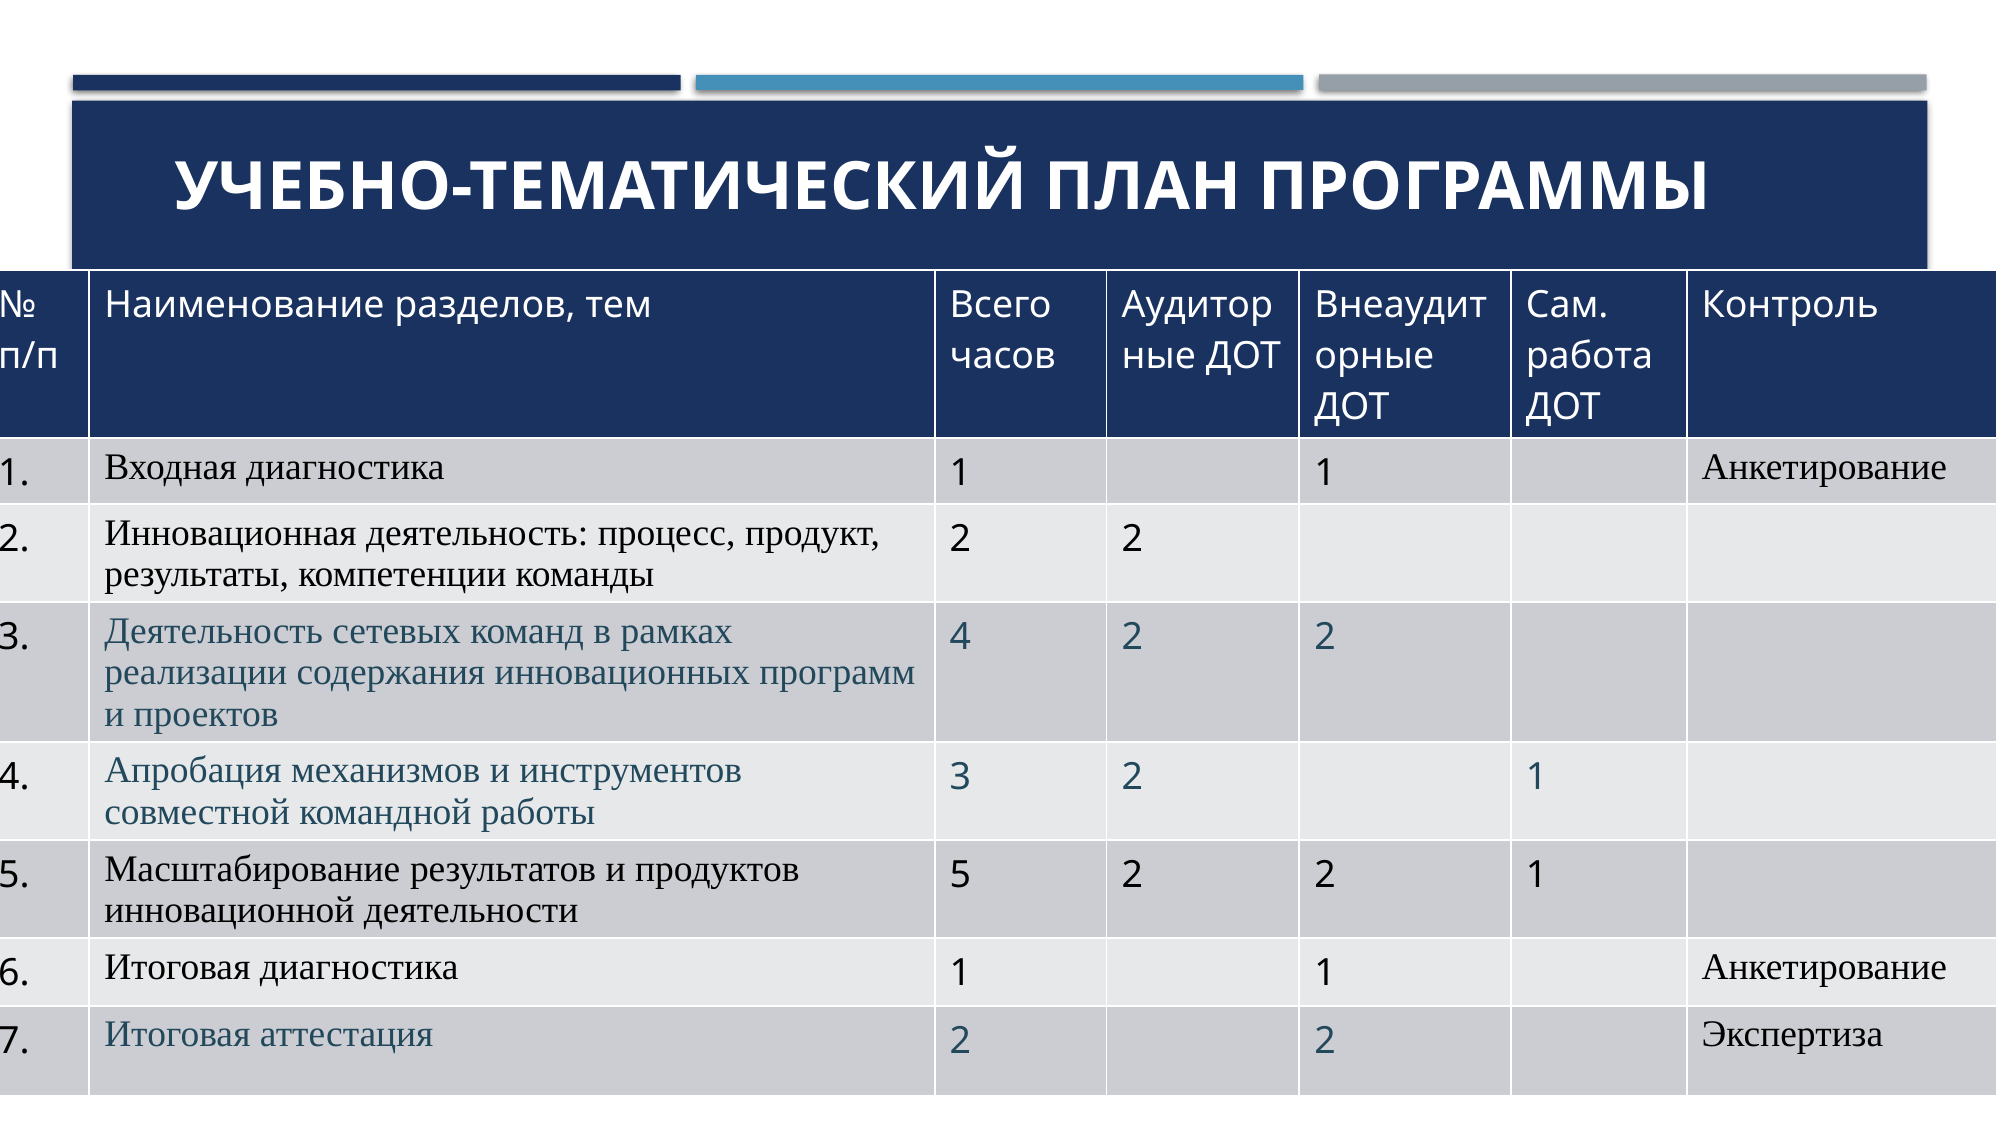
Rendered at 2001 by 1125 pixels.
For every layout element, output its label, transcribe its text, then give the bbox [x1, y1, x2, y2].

table_cell 1 [936, 439, 1106, 503]
table_cell 1 [1512, 841, 1686, 937]
table_cell [1512, 939, 1686, 1005]
table_cell 6. [0, 939, 88, 1005]
table_cell Входная диагностика [90, 439, 934, 503]
table_cell [1512, 603, 1686, 741]
table_cell [1107, 939, 1298, 1005]
table_cell Анкетирование [1688, 939, 1996, 1005]
table_header Сам. работа ДОТ [1512, 271, 1686, 437]
table_cell [1107, 1007, 1298, 1095]
table_cell 4 [936, 603, 1106, 741]
table_header Наименование разделов, тем [90, 271, 934, 437]
table_cell 2. [0, 505, 88, 601]
table_cell 4. [0, 743, 88, 839]
table_cell 2 [1300, 1007, 1510, 1095]
table_cell [1300, 505, 1510, 601]
table_cell 7. [0, 1007, 88, 1095]
table_cell [1512, 439, 1686, 503]
table_cell 2 [1300, 841, 1510, 937]
table_cell 2 [1107, 841, 1298, 937]
table_header Аудиторные ДОТ [1107, 271, 1298, 437]
table_cell 3. [0, 603, 88, 741]
table_header Внеаудиторные ДОТ [1300, 271, 1510, 437]
table_cell Экспертиза [1688, 1007, 1996, 1095]
table_cell Инновационная деятельность: процесс, продукт, результаты, компетенции команды [90, 505, 934, 601]
title Учебно-тематический план программы [112, 99, 1775, 231]
table_cell Апробация механизмов и инструментов совместной командной работы [90, 743, 934, 839]
table_cell [1512, 1007, 1686, 1095]
table_cell 5. [0, 841, 88, 937]
table_header Всего часов [936, 271, 1106, 437]
table_cell [1688, 603, 1996, 741]
table_cell Итоговая диагностика [90, 939, 934, 1005]
table_cell Анкетирование [1688, 439, 1996, 503]
table_cell 2 [1107, 505, 1298, 601]
table_cell 3 [936, 743, 1106, 839]
table_cell 2 [1107, 603, 1298, 741]
table_header Контроль [1688, 271, 1996, 437]
table_cell Итоговая аттестация [90, 1007, 934, 1095]
table_cell 1 [1300, 439, 1510, 503]
table_cell 1 [936, 939, 1106, 1005]
table_cell 2 [1107, 743, 1298, 839]
table_cell [1107, 439, 1298, 503]
table_cell 1 [1512, 743, 1686, 839]
table_header № п/п [0, 271, 88, 437]
table_cell Масштабирование результатов и продуктов инновационной деятельности [90, 841, 934, 937]
table_cell 5 [936, 841, 1106, 937]
table_cell 2 [936, 505, 1106, 601]
table_cell [1300, 743, 1510, 839]
table_cell [1512, 505, 1686, 601]
table_cell Деятельность сетевых команд в рамках реализации содержания инновационных программ и проектов [90, 603, 934, 741]
table_cell 1. [0, 439, 88, 503]
table_cell [1688, 505, 1996, 601]
table_cell [1688, 841, 1996, 937]
table_cell 2 [1300, 603, 1510, 741]
table_cell 1 [1300, 939, 1510, 1005]
table_cell 2 [936, 1007, 1106, 1095]
table_cell [1688, 743, 1996, 839]
